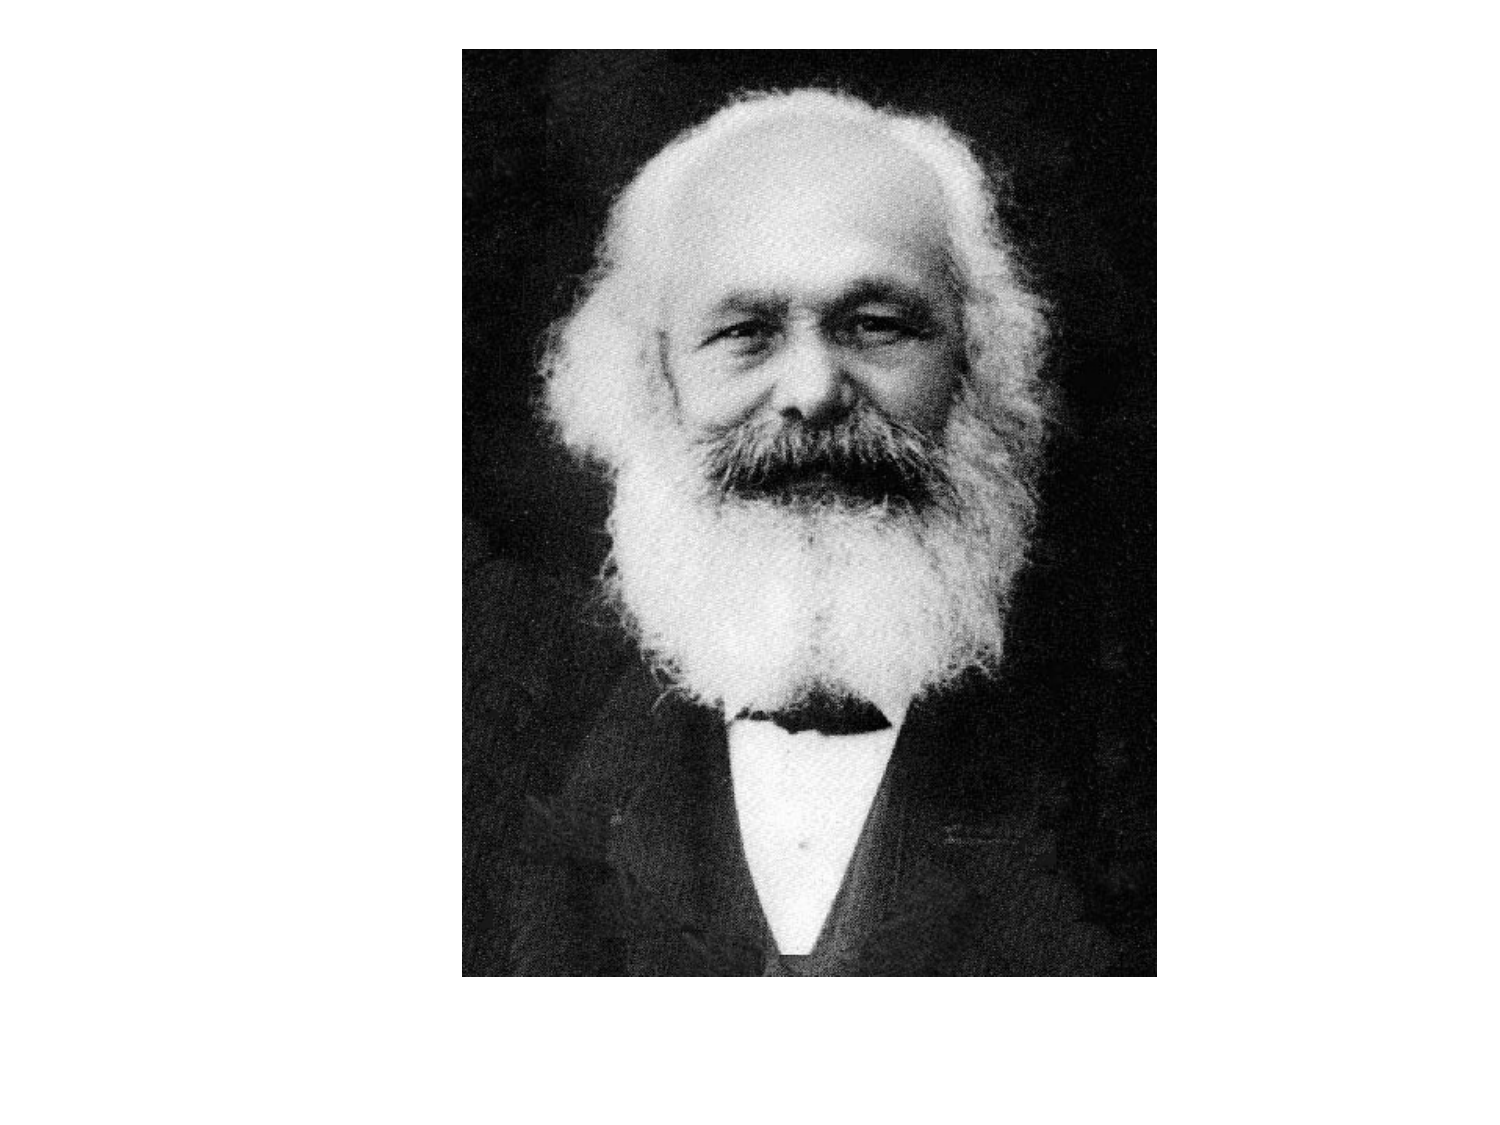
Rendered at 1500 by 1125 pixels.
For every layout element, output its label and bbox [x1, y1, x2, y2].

picture [462, 49, 1157, 977]
